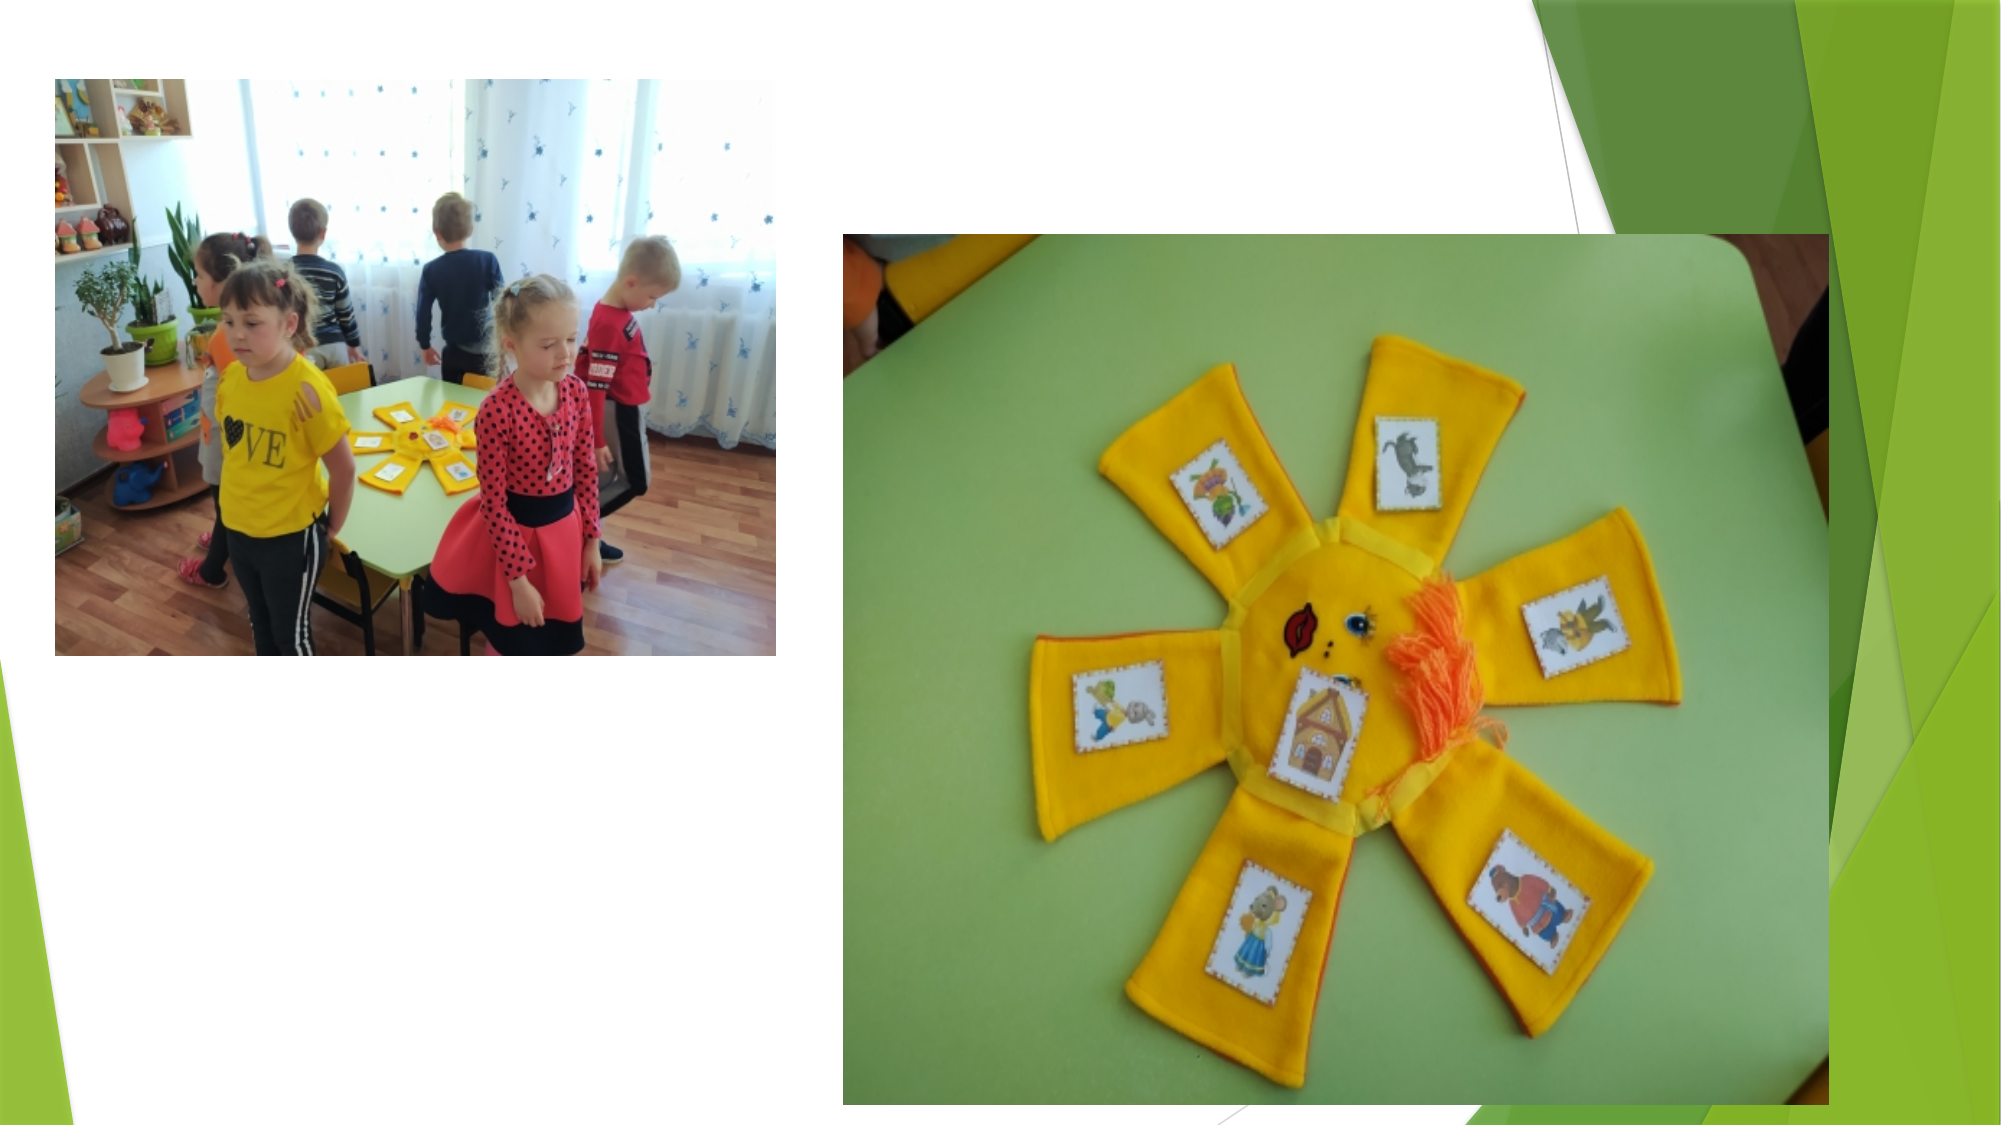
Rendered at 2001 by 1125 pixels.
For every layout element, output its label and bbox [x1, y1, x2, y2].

list [54, 78, 776, 657]
list [843, 234, 1830, 1105]
